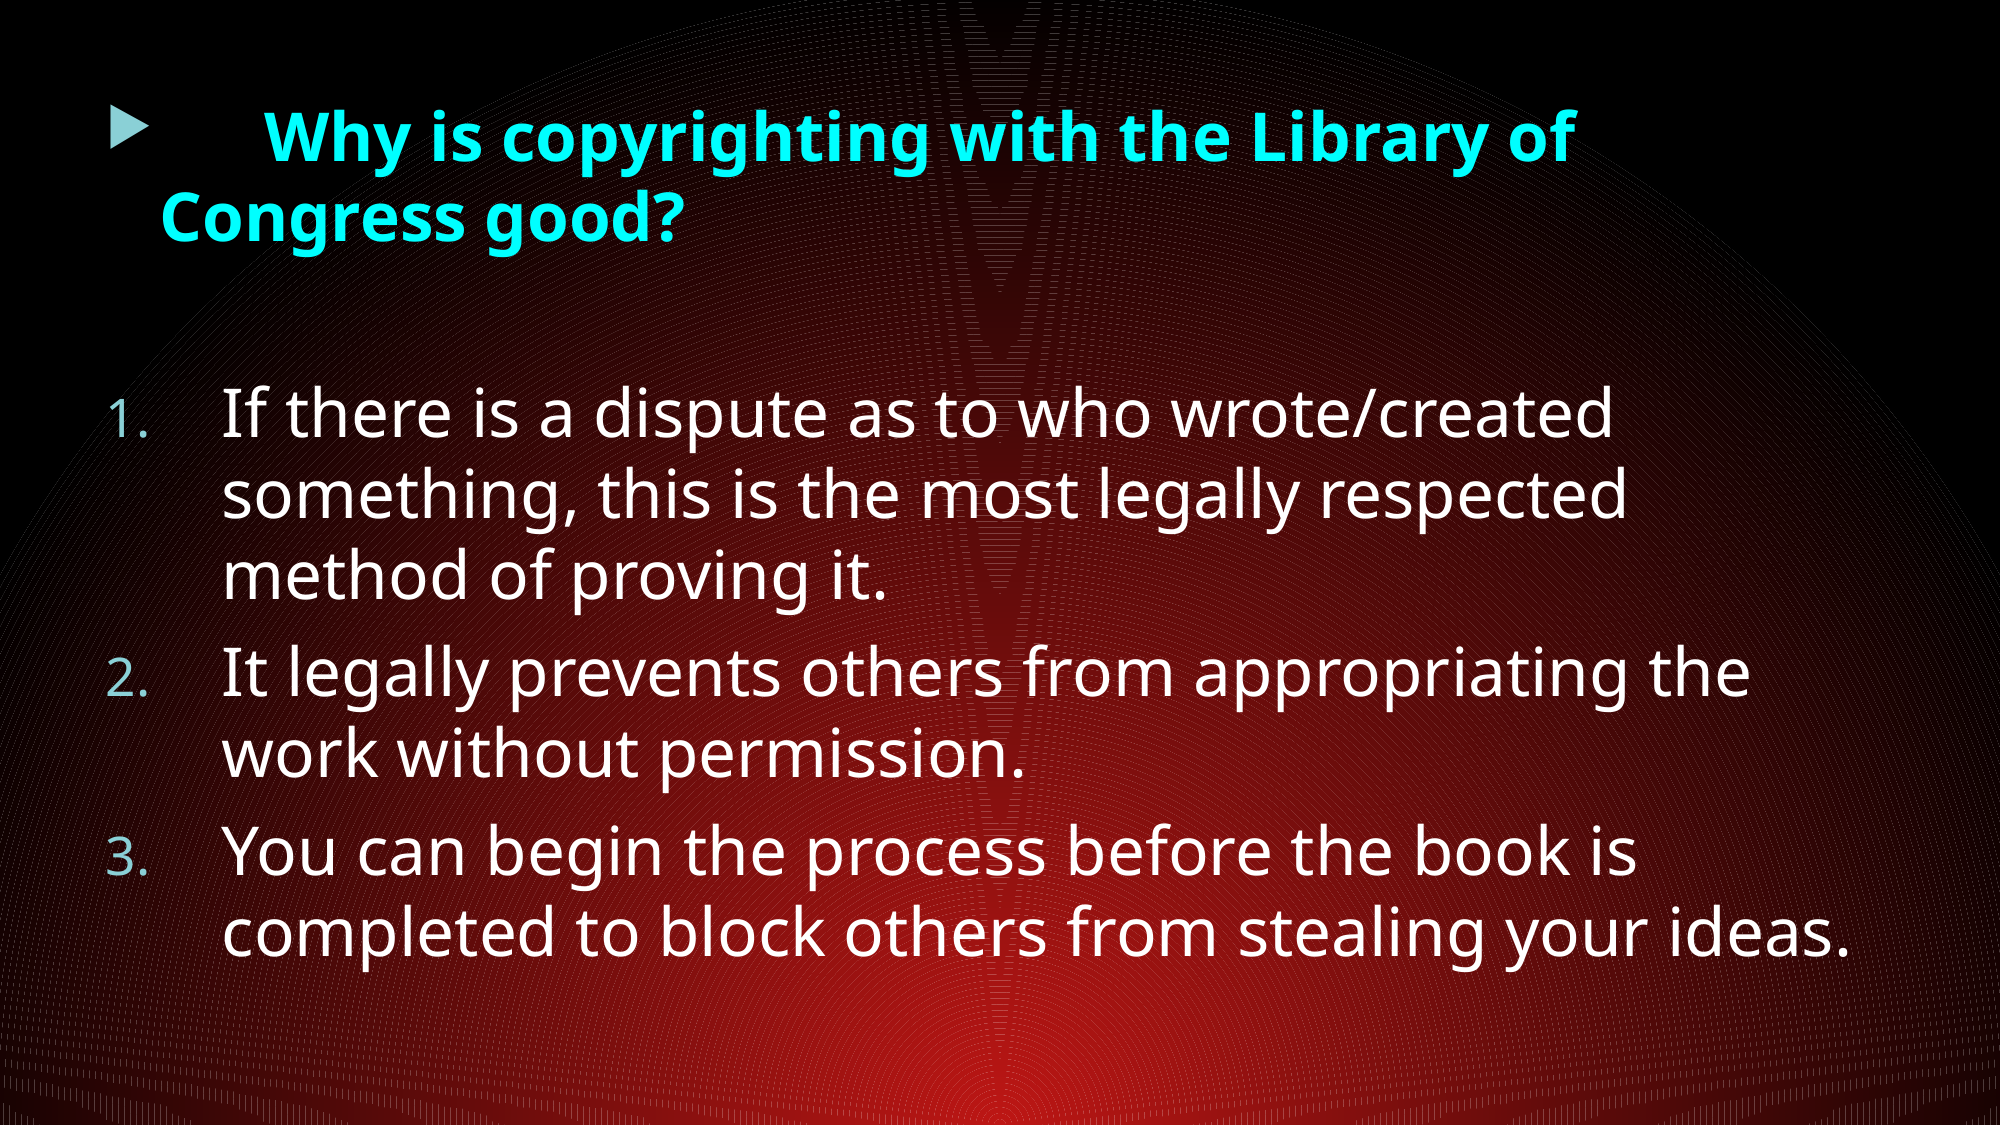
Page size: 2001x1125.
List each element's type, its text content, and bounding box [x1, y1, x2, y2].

list Why is copyrighting with the Library of Congress good? If there is a dispute as to who wrote/created something, this is the most legally respected method of proving it. It legally prevents others from appropriating the work without permission. You can begin the process before the book is completed to block others from stealing your ideas. [90, 86, 1899, 984]
